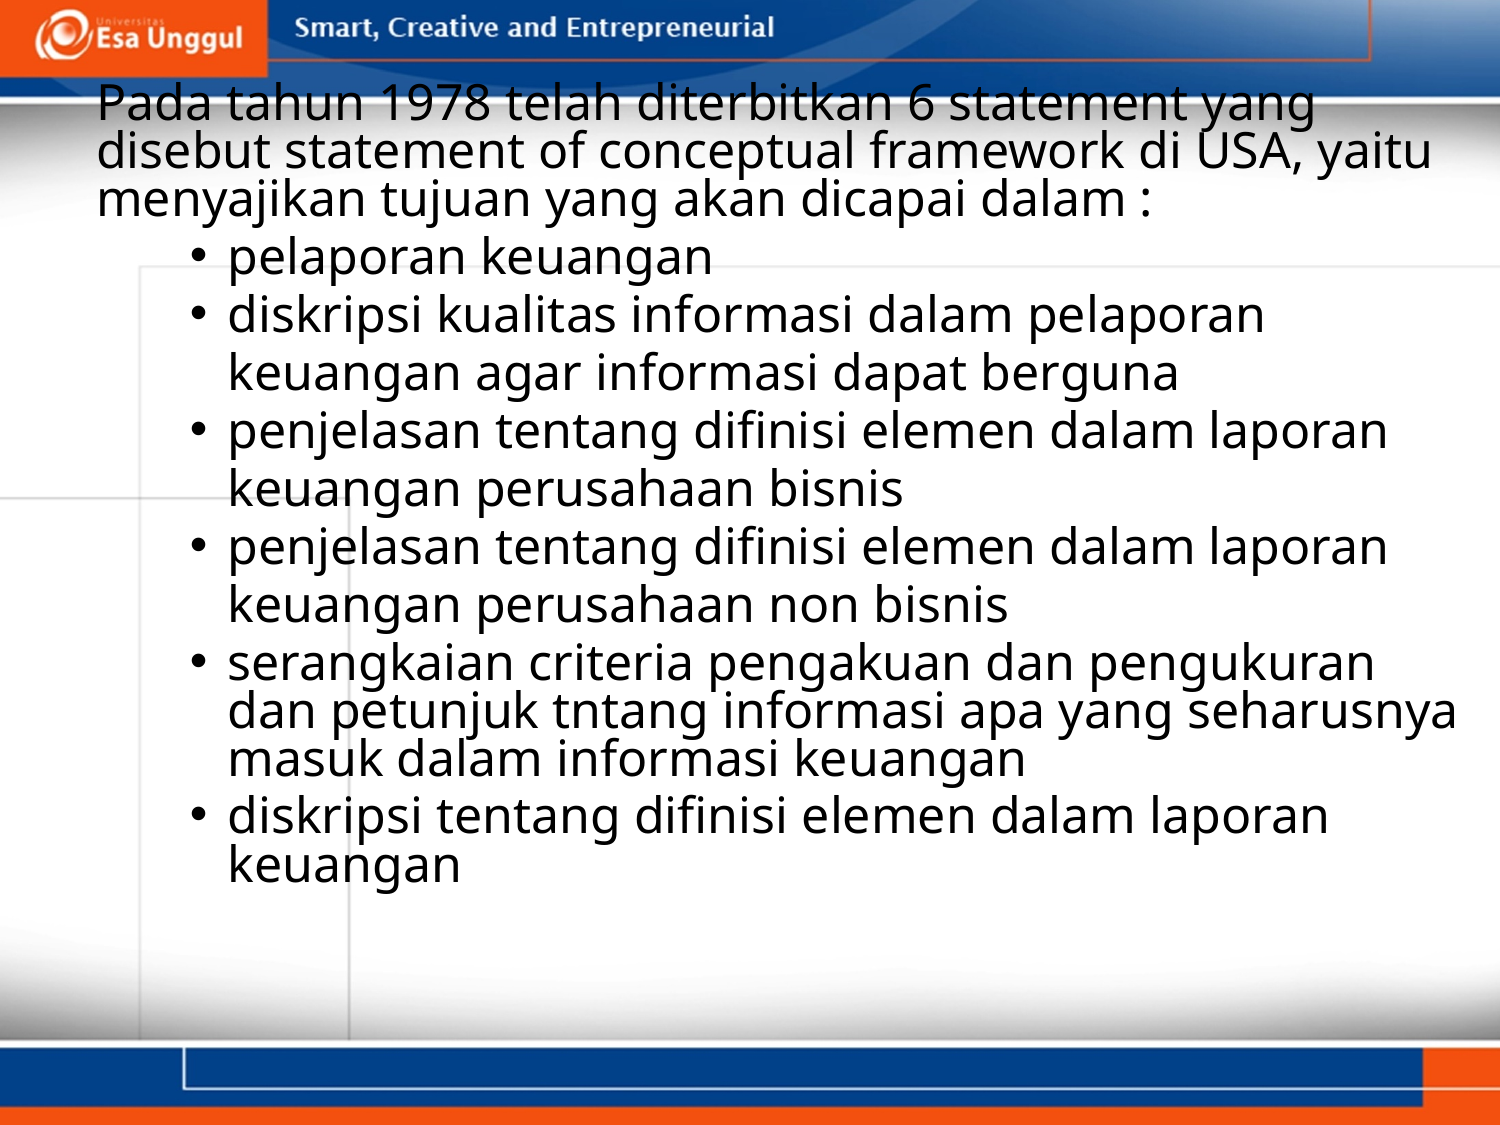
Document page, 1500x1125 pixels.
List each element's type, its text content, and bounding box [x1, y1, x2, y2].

picture [0, 0, 1500, 1125]
list Pada tahun 1978 telah diterbitkan 6 statement yang disebut statement of conceptual framework di USA, yaitu menyajikan tujuan yang akan dicapai dalam : pelaporan keuangan diskripsi kualitas informasi dalam pelaporan keuangan agar informasi dapat berguna penjelasan tentang difinisi elemen dalam laporan keuangan perusahaan bisnis penjelasan tentang difinisi elemen dalam laporan keuangan perusahaan non bisnis serangkaian criteria pengakuan dan pengukuran dan petunjuk tntang informasi apa yang seharusnya masuk dalam informasi keuangan diskripsi tentang difinisi elemen dalam laporan keuangan [24, 75, 1475, 1125]
